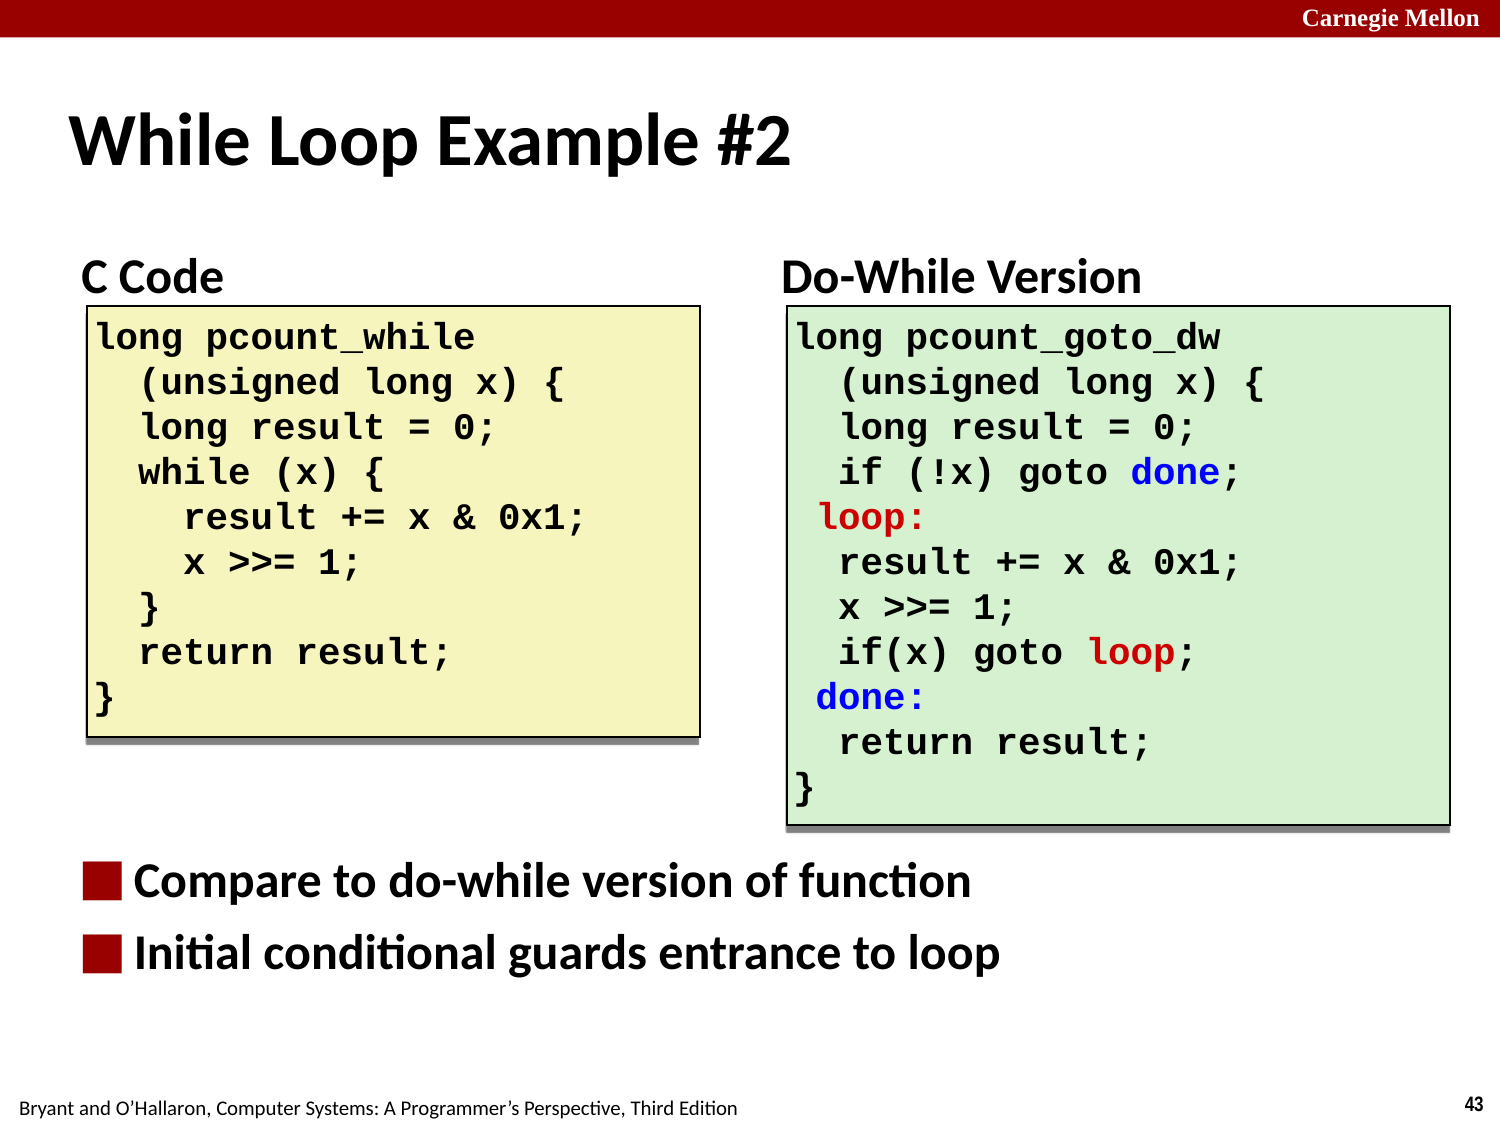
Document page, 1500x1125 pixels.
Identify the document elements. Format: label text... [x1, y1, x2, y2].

text_box Do-While Version [774, 237, 1155, 311]
text_box long pcount_while (unsigned long x) { long result = 0; while (x) { result += x & 0x1; x >>= 1; } return result; } [86, 305, 700, 738]
title While Loop Example #2 [62, 41, 1438, 230]
text_box long pcount_goto_dw (unsigned long x) { long result = 0; if (!x) goto done; loop: result += x & 0x1; x >>= 1; if(x) goto loop; done: return result; } [786, 305, 1450, 825]
text_box C Code [75, 237, 505, 311]
list Compare to do-while version of function Initial conditional guards entrance to loop [62, 839, 1438, 1050]
